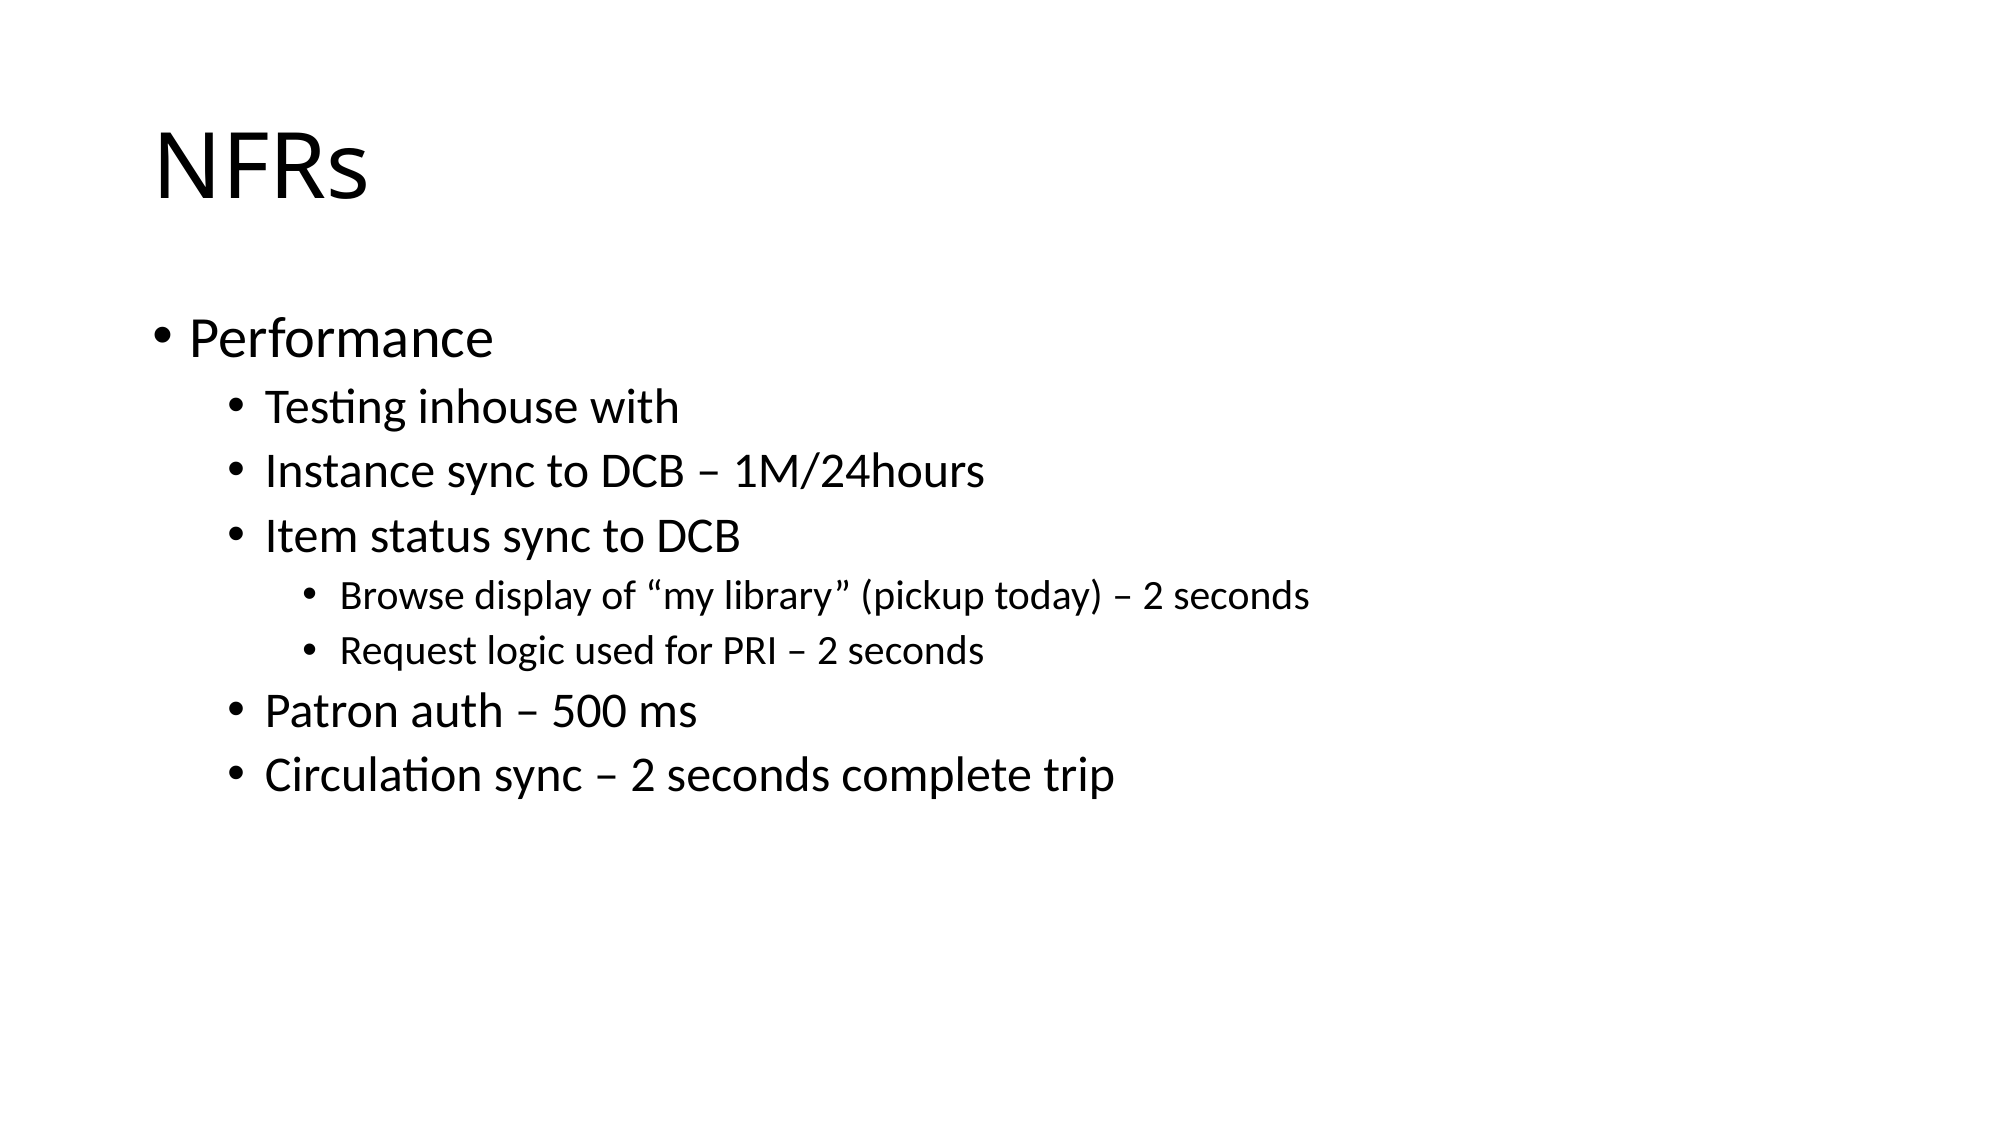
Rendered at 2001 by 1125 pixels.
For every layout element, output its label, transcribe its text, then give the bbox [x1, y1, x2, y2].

list Performance Testing inhouse with Instance sync to DCB – 1M/24hours Item status sync to DCB Browse display of “my library” (pickup today) – 2 seconds Request logic used for PRI – 2 seconds Patron auth – 500 ms Circulation sync – 2 seconds complete trip [137, 299, 1863, 1014]
title NFRs [137, 59, 1863, 278]
